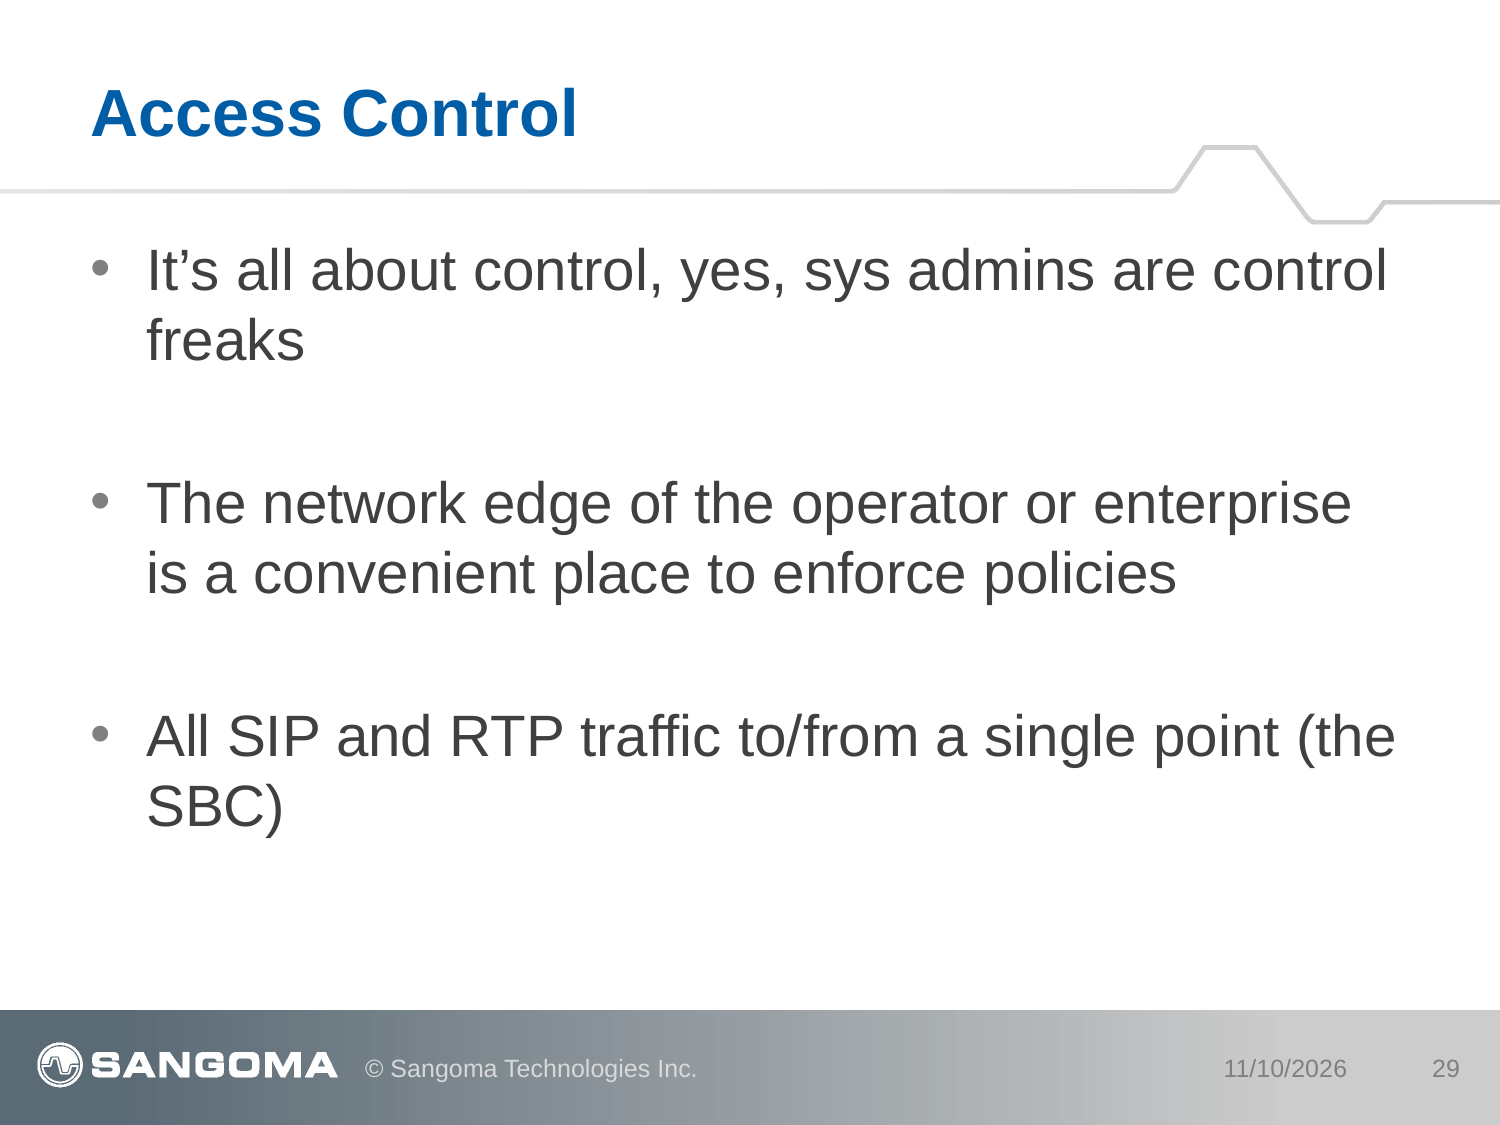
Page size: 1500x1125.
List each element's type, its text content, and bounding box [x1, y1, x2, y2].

title Access Control [75, 45, 1425, 175]
picture [0, 0, 1500, 1125]
slide_number 29 [1387, 1037, 1475, 1098]
footer © Sangoma Technologies Inc. [350, 1037, 725, 1098]
list It’s all about control, yes, sys admins are control freaks The network edge of the operator or enterprise is a convenient place to enforce policies All SIP and RTP traffic to/from a single point (the SBC) [75, 224, 1425, 1005]
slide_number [937, 1037, 1363, 1098]
